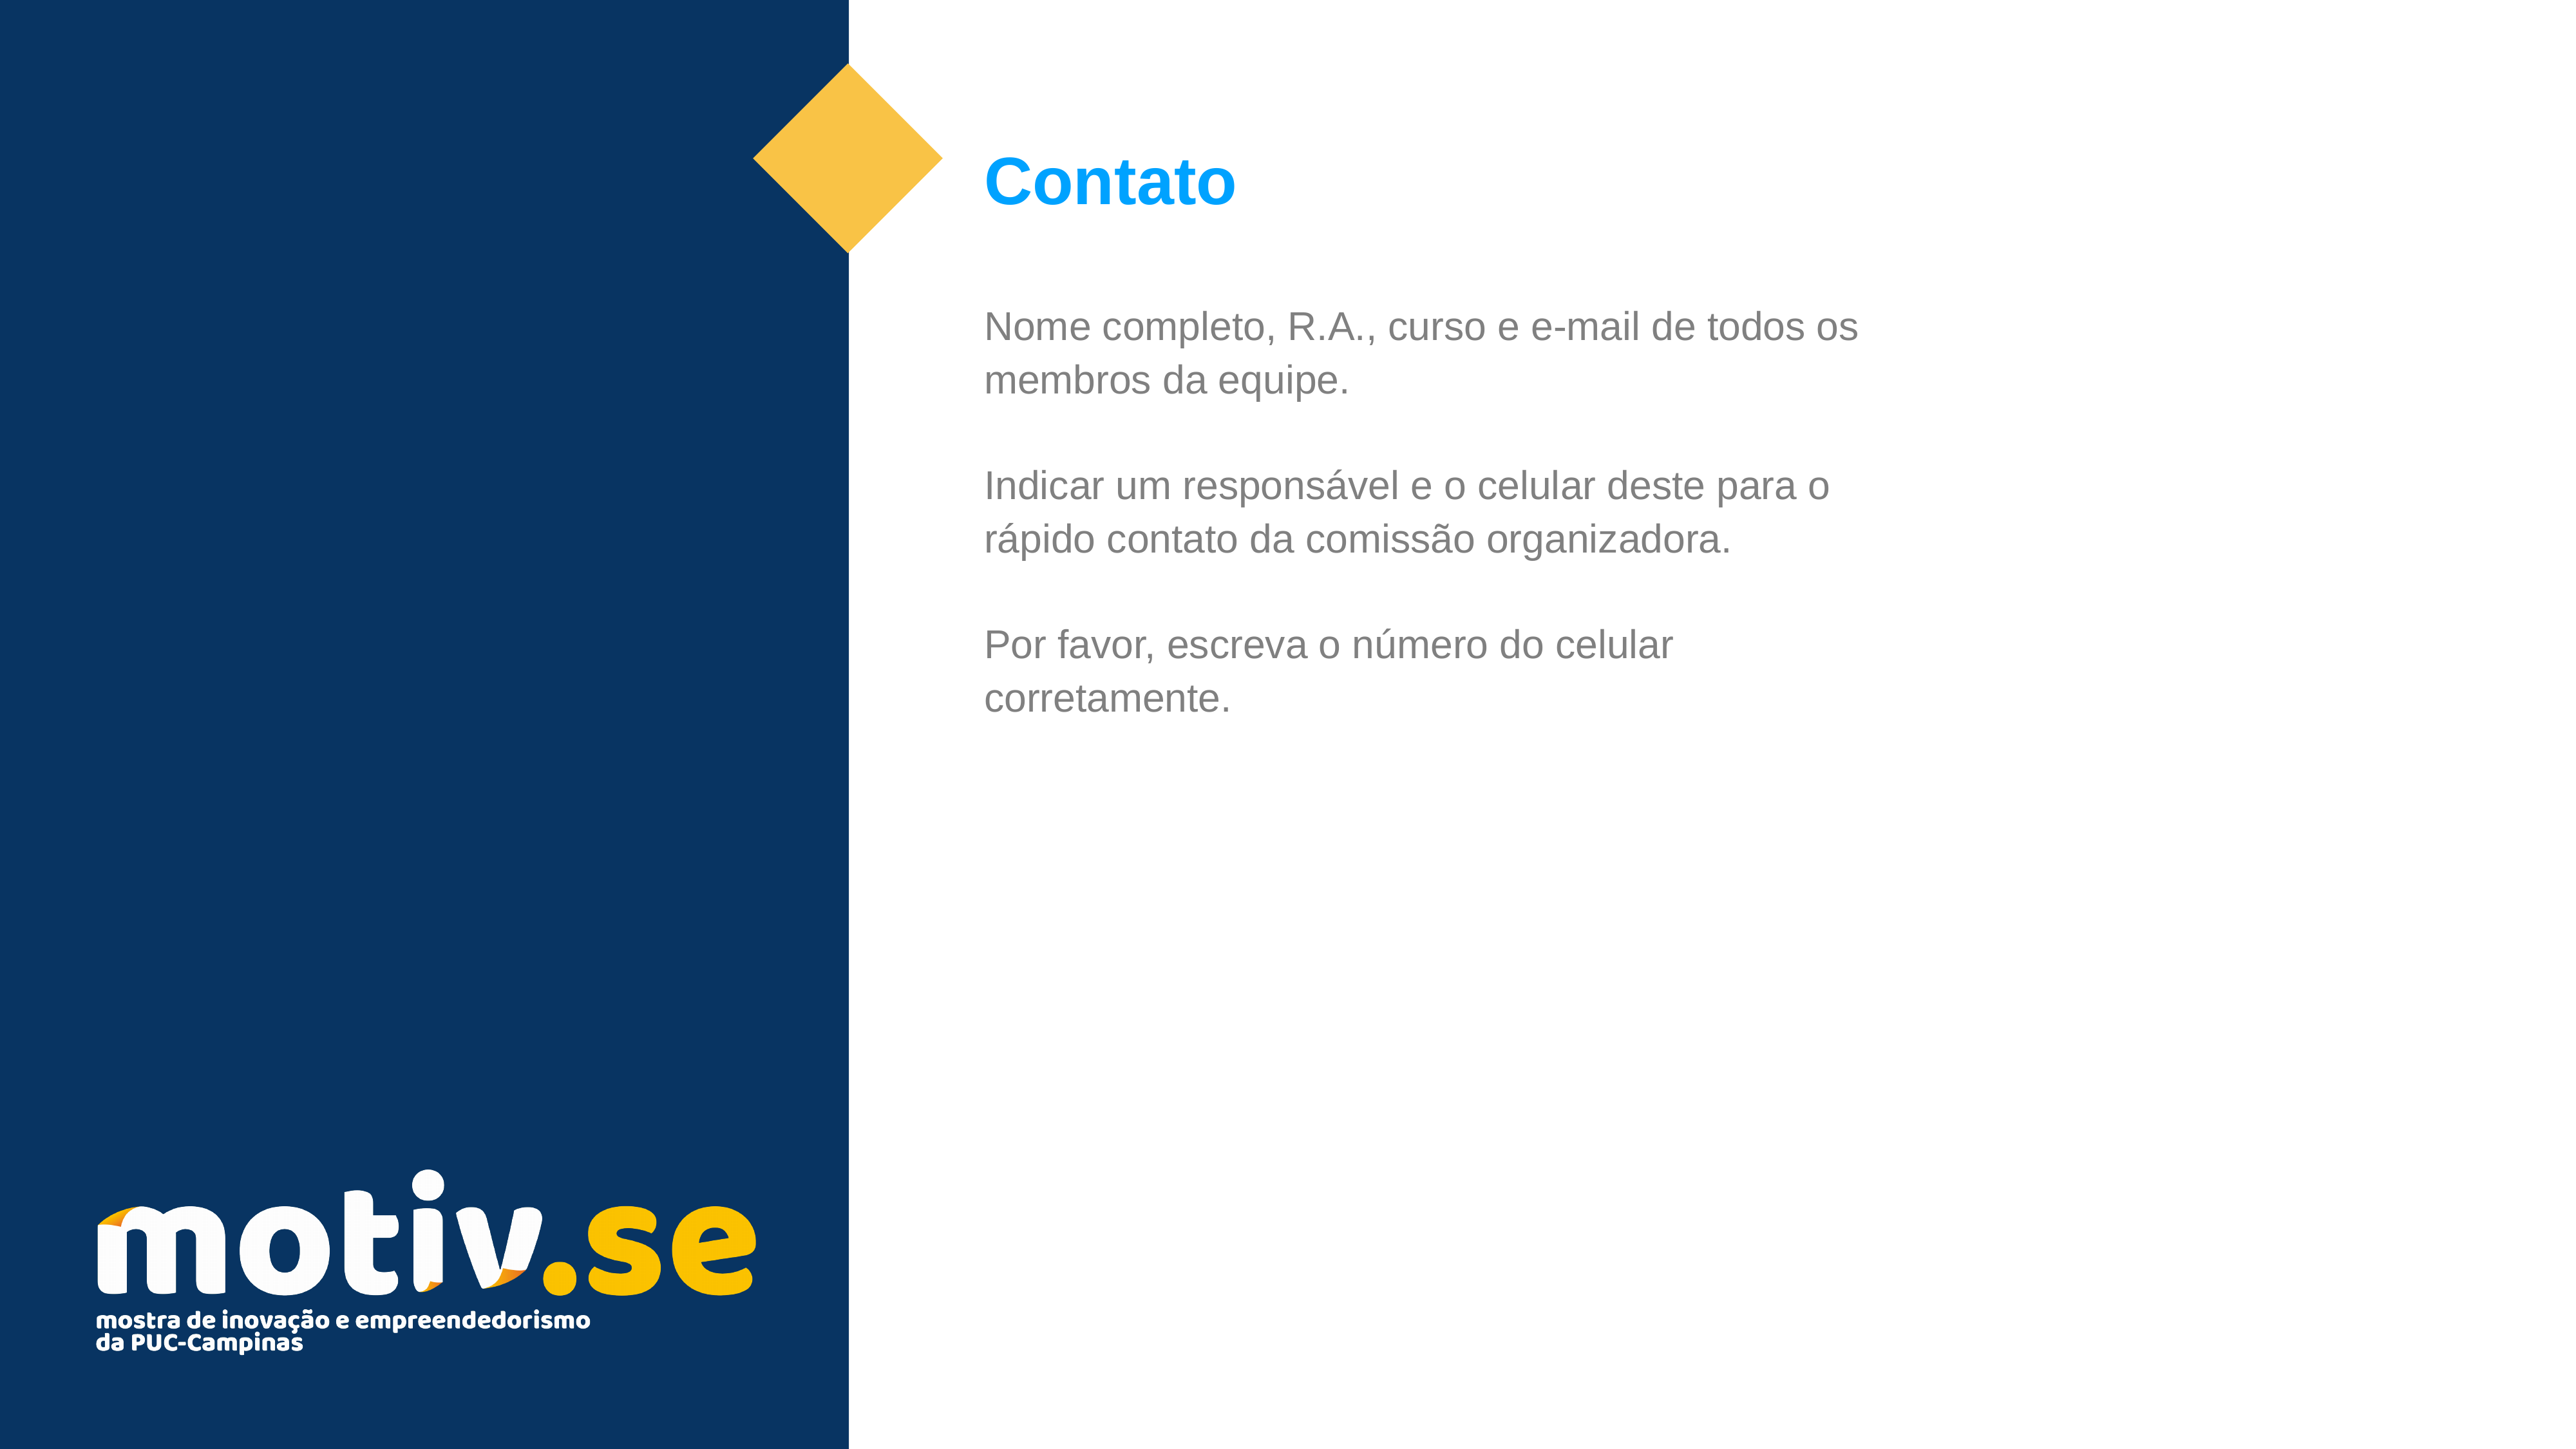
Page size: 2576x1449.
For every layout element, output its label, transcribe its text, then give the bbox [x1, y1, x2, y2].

picture [95, 1170, 756, 1364]
text_box Nome completo, R.A., curso e e-mail de todos os membros da equipe. Indicar um responsável e o celular deste para o rápido contato da comissão organizadora. Por favor, escreva o número do celular corretamente. [978, 290, 1891, 725]
text_box [753, 63, 943, 254]
text_box [0, 0, 849, 1449]
text_box Contato [978, 93, 1598, 223]
